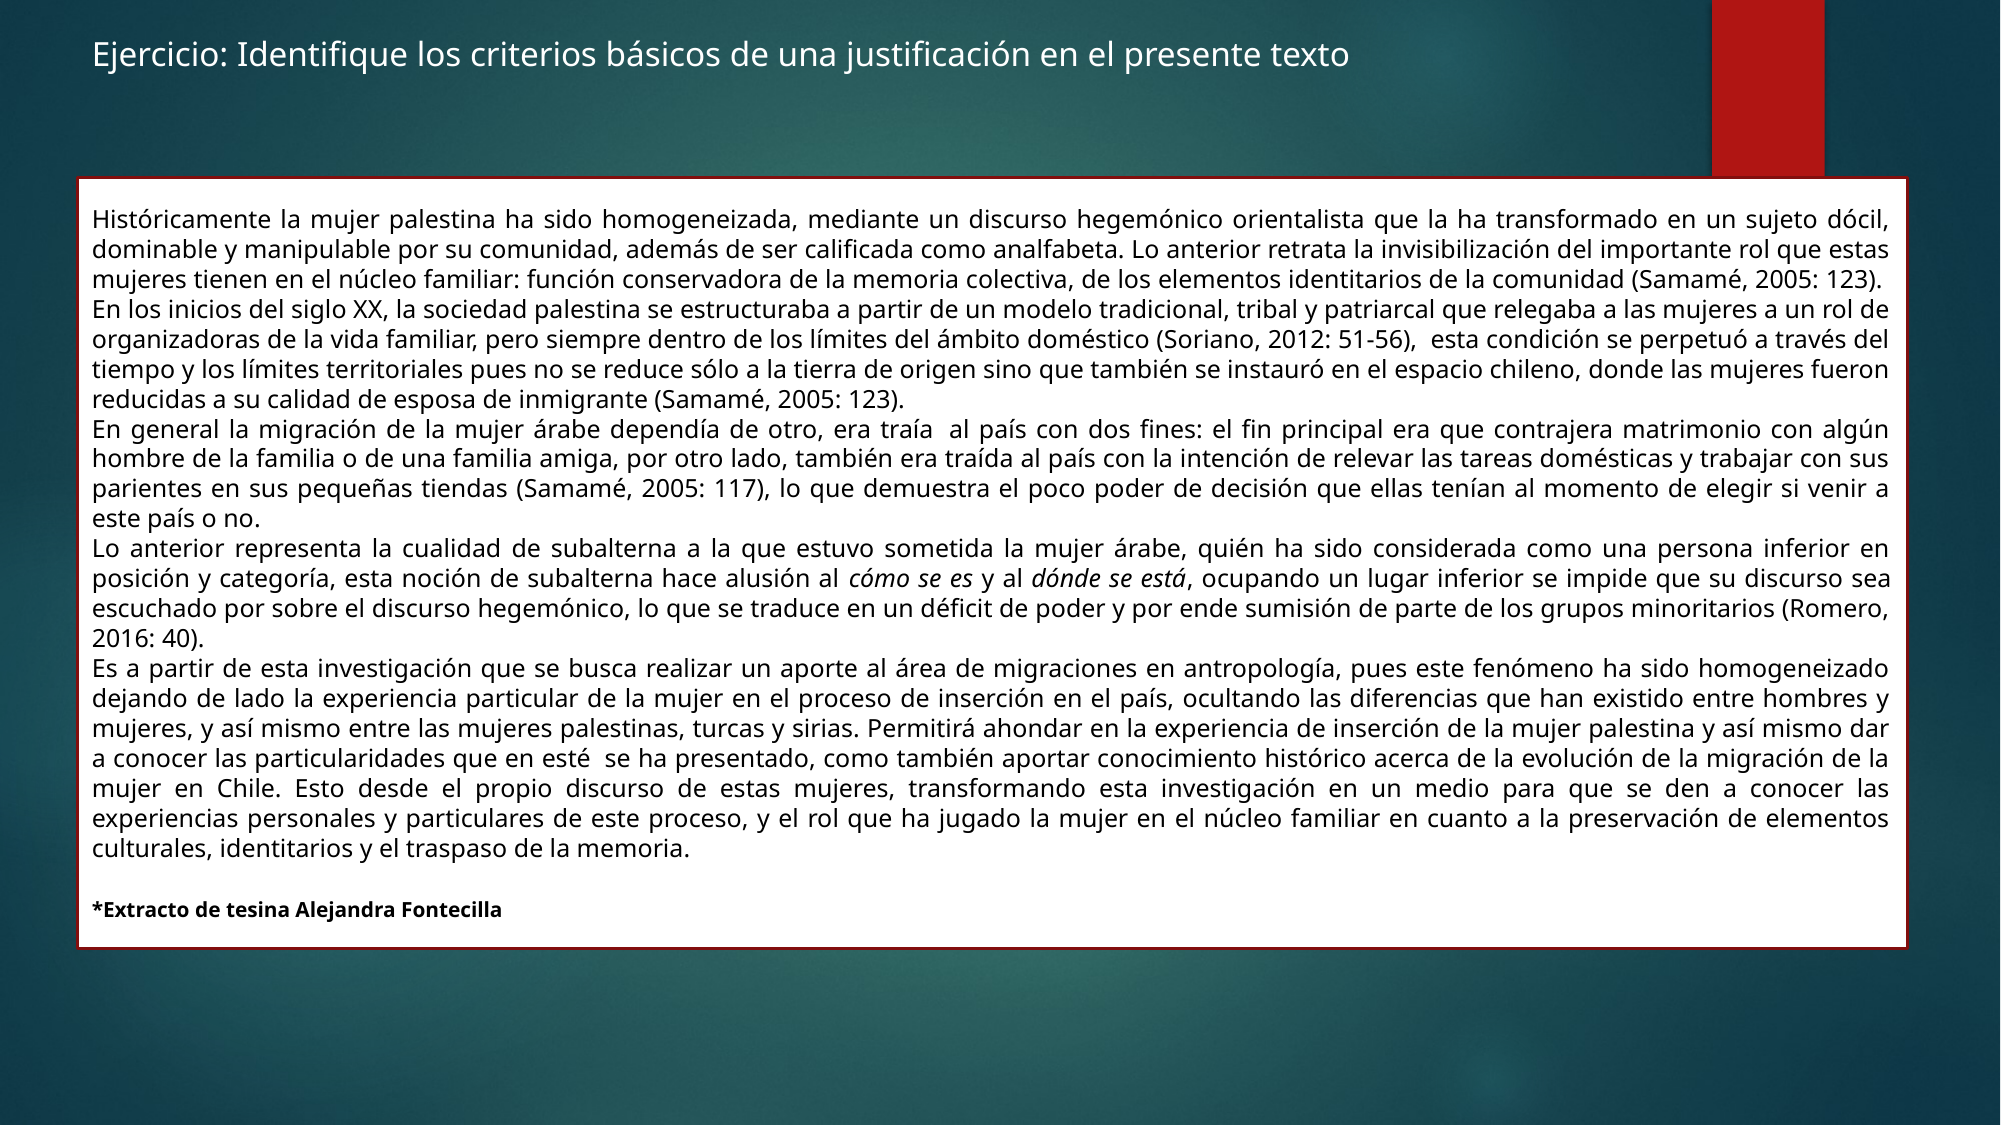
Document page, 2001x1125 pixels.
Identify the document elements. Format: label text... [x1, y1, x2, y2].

picture [0, 0, 2001, 1125]
text_box Ejercicio: Identifique los criterios básicos de una justificación en el presente texto [77, 26, 1639, 81]
text_box Históricamente la mujer palestina ha sido homogeneizada, mediante un discurso hegemónico orientalista que la ha transformado en un sujeto dócil, dominable y manipulable por su comunidad, además de ser calificada como analfabeta. Lo anterior retrata la invisibilización del importante rol que estas mujeres tienen en el núcleo familiar: función conservadora de la memoria colectiva, de los elementos identitarios de la comunidad (Samamé, 2005: 123). En los inicios del siglo XX, la sociedad palestina se estructuraba a partir de un modelo tradicional, tribal y patriarcal que relegaba a las mujeres a un rol de organizadoras de la vida familiar, pero siempre dentro de los límites del ámbito doméstico (Soriano, 2012: 51-56), esta condición se perpetuó a través del tiempo y los límites territoriales pues no se reduce sólo a la tierra de origen sino que también se instauró en el espacio chileno, donde las mujeres fueron reducidas a su calidad de esposa de inmigrante (Samamé, 2005: 123). En general la migración de la mujer árabe dependía de otro, era traía al país con dos fines: el fin principal era que contrajera matrimonio con algún hombre de la familia o de una familia amiga, por otro lado, también era traída al país con la intención de relevar las tareas domésticas y trabajar con sus parientes en sus pequeñas tiendas (Samamé, 2005: 117), lo que demuestra el poco poder de decisión que ellas tenían al momento de elegir si venir a este país o no. Lo anterior representa la cualidad de subalterna a la que estuvo sometida la mujer árabe, quién ha sido considerada como una persona inferior en posición y categoría, esta noción de subalterna hace alusión al cómo se es y al dónde se está, ocupando un lugar inferior se impide que su discurso sea escuchado por sobre el discurso hegemónico, lo que se traduce en un déficit de poder y por ende sumisión de parte de los grupos minoritarios (Romero, 2016: 40). Es a partir de esta investigación que se busca realizar un aporte al área de migraciones en antropología, pues este fenómeno ha sido homogeneizado dejando de lado la experiencia particular de la mujer en el proceso de inserción en el país, ocultando las diferencias que han existido entre hombres y mujeres, y así mismo entre las mujeres palestinas, turcas y sirias. Permitirá ahondar en la experiencia de inserción de la mujer palestina y así mismo dar a conocer las particularidades que en esté se ha presentado, como también aportar conocimiento histórico acerca de la evolución de la migración de la mujer en Chile. Esto desde el propio discurso de estas mujeres, transformando esta investigación en un medio para que se den a conocer las experiencias personales y particulares de este proceso, y el rol que ha jugado la mujer en el núcleo familiar en cuanto a la preservación de elementos culturales, identitarios y el traspaso de la memoria. *Extracto de tesina Alejandra Fontecilla [76, 176, 1909, 950]
